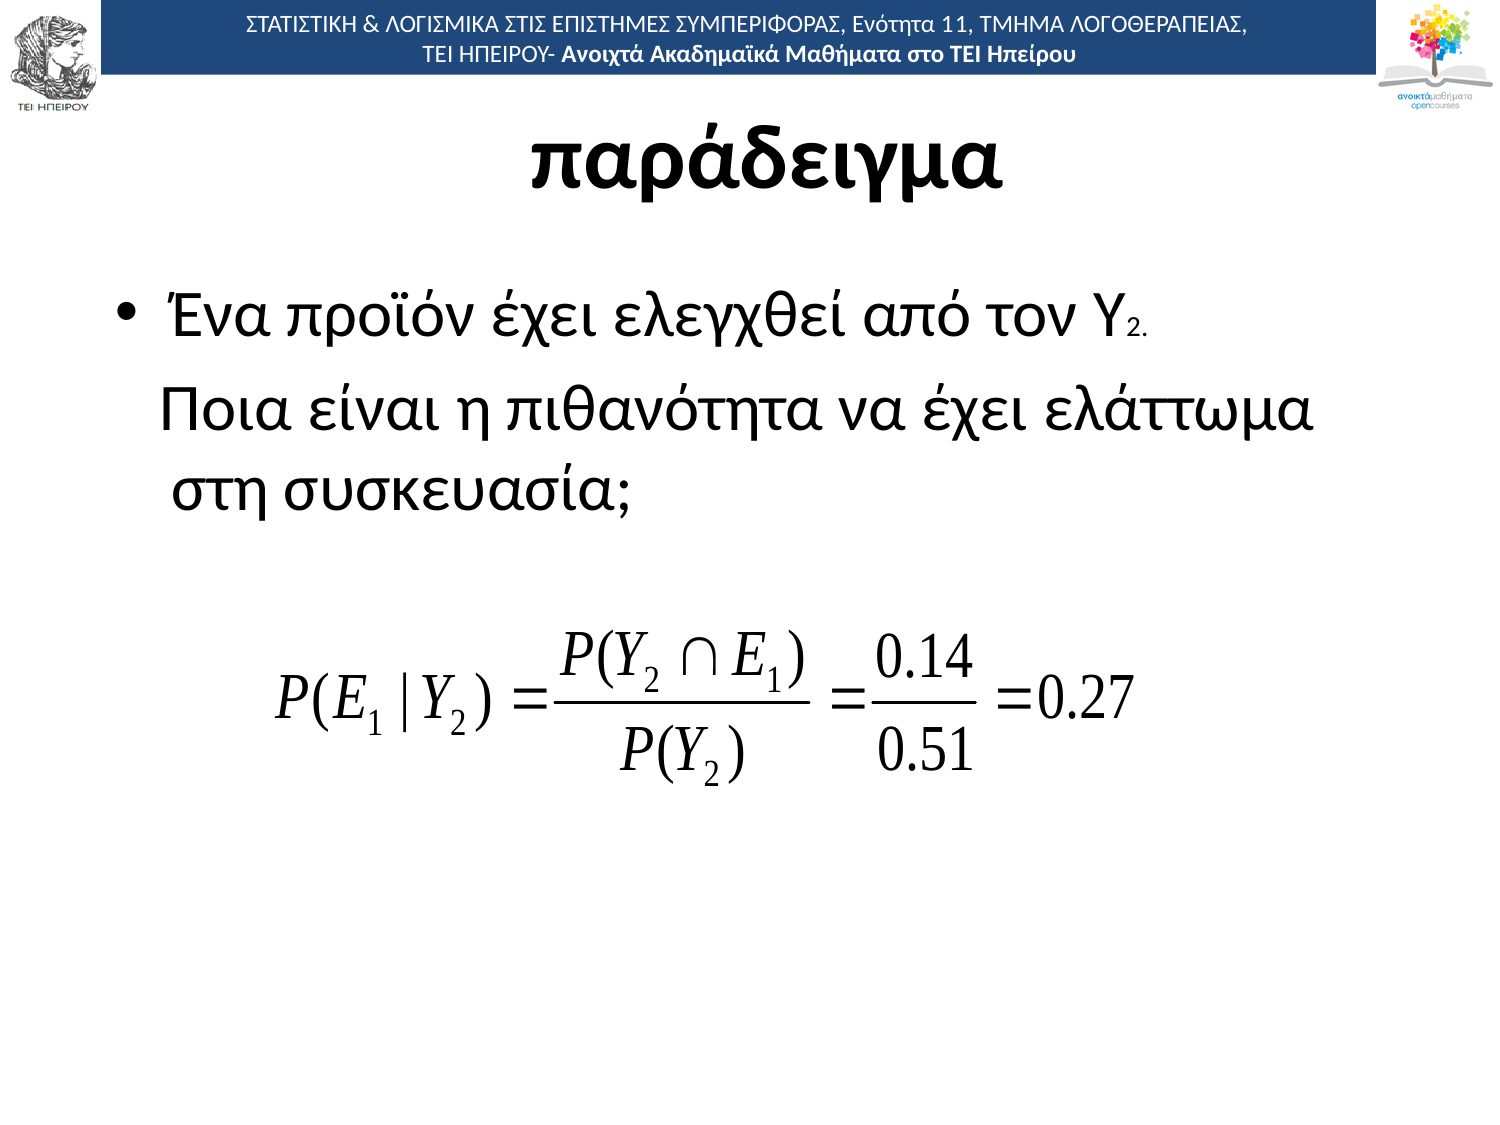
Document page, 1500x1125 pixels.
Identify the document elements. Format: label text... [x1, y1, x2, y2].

picture [0, 0, 101, 114]
list Ένα προϊόν έχει ελεγχθεί από τον Υ2. Ποια είναι η πιθανότητα να έχει ελάττωμα στη συσκευασία; [100, 262, 1426, 985]
picture [1375, 0, 1500, 114]
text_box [265, 609, 1146, 802]
text_box ΣΤΑΤΙΣΤΙΚΗ & ΛΟΓΙΣΜΙΚΑ ΣΤΙΣ ΕΠΙΣΤΗΜΕΣ ΣΥΜΠΕΡΙΦΟΡΑΣ, Ενότητα 11, ΤΜΗΜΑ ΛΟΓΟΘΕΡΑΠΕΙΑΣ, ΤΕΙ ΗΠΕΙΡΟΥ- Ανοιχτά Ακαδημαϊκά Μαθήματα στο ΤΕΙ Ηπείρου [101, 0, 1373, 75]
title παράδειγμα [150, 92, 1426, 212]
